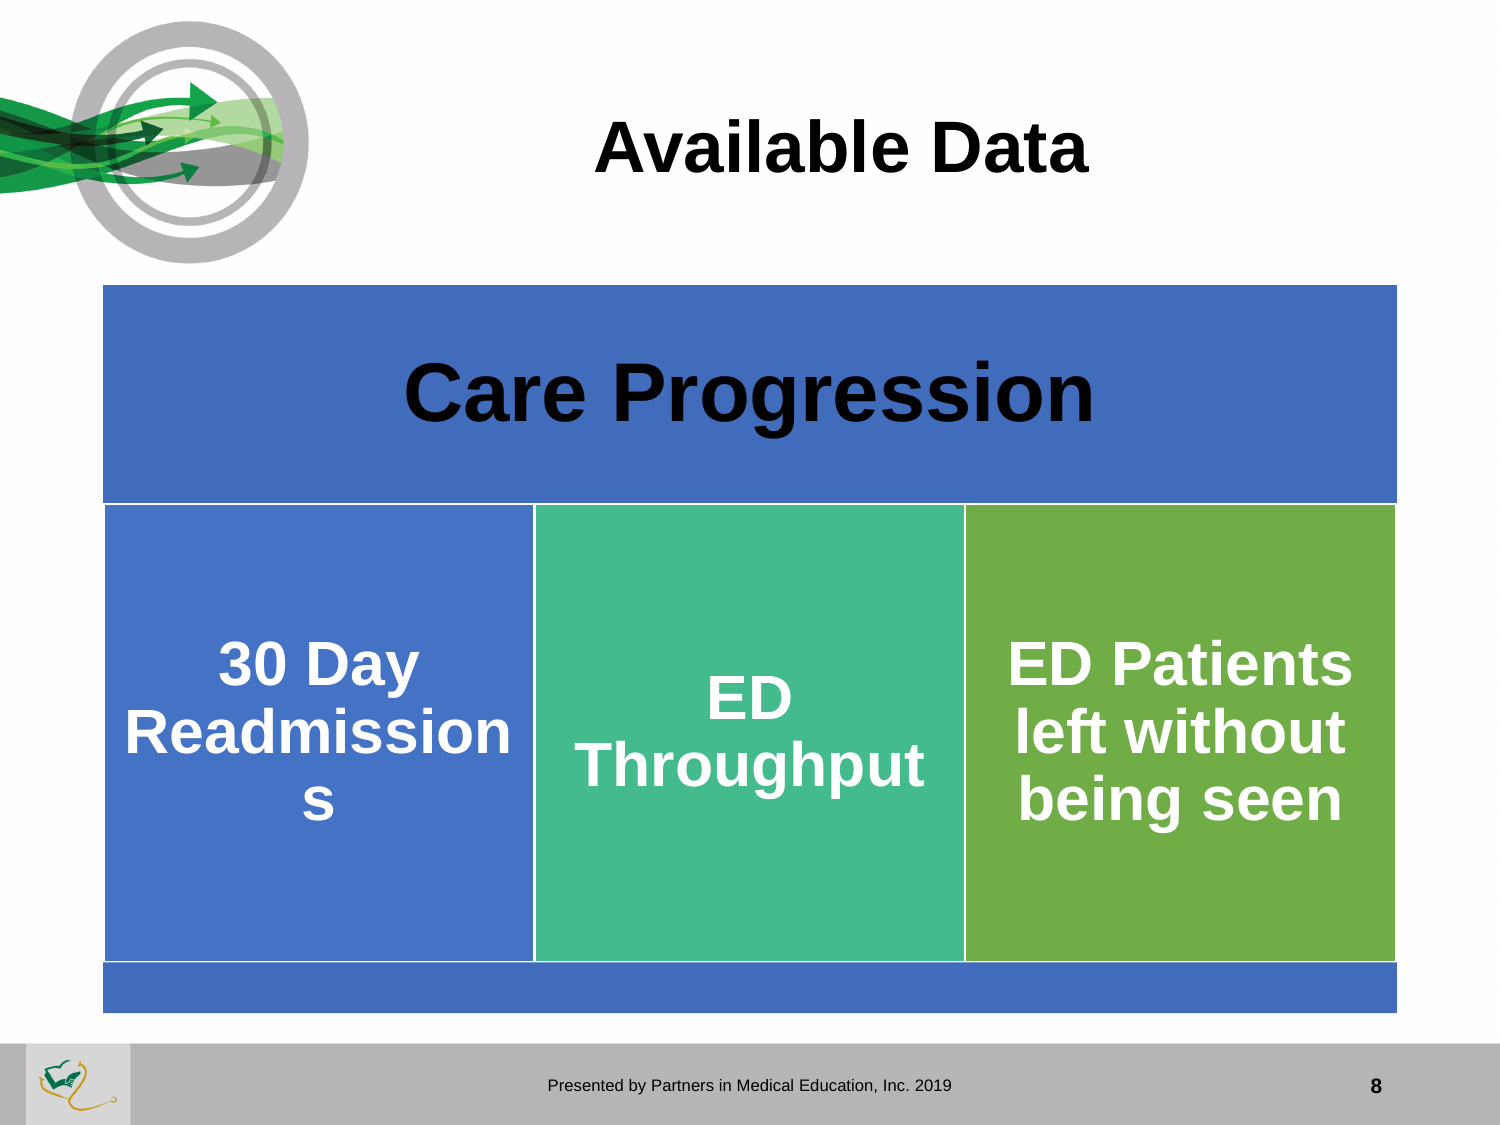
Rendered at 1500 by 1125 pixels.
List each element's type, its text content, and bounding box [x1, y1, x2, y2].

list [103, 285, 1397, 1014]
footer Presented by Partners in Medical Education, Inc. 2019 [496, 1055, 1004, 1116]
slide_number 8 [1059, 1055, 1397, 1116]
picture [0, 0, 1500, 1125]
title Available Data [326, 40, 1397, 258]
